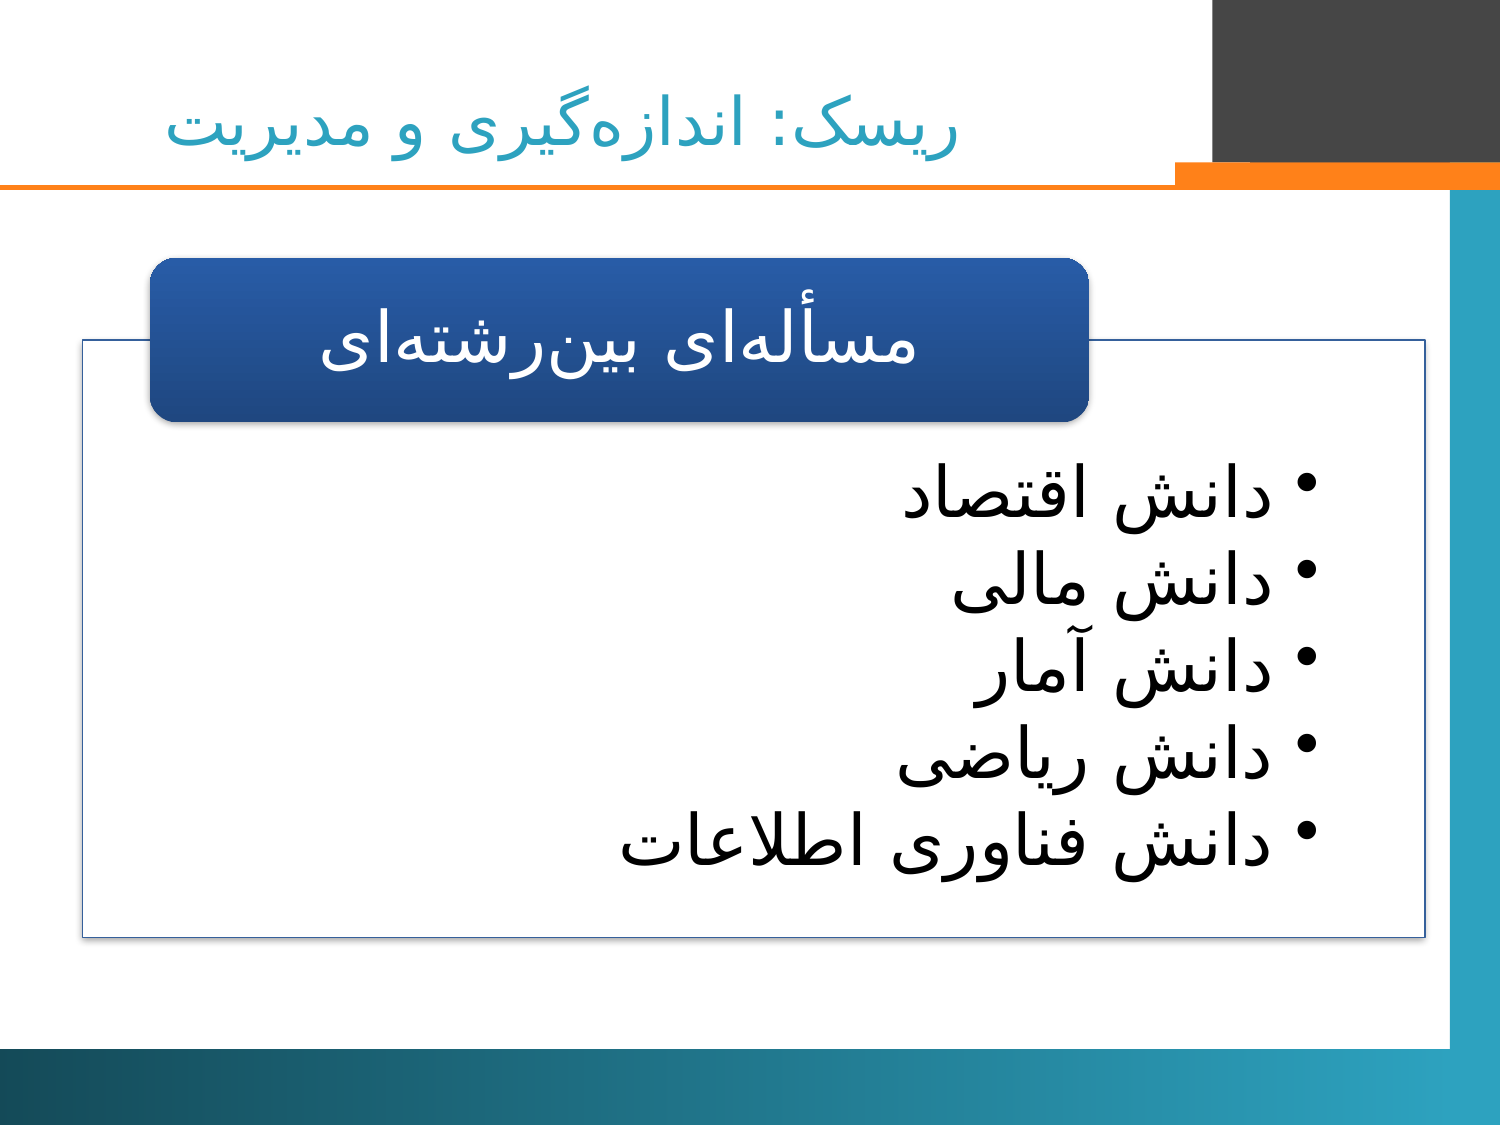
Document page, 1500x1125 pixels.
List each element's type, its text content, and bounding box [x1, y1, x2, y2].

text_box دانش اقتصاد دانش مالی دانش آمار دانش ریاضی دانش فناوری اطلاعات [82, 339, 1426, 938]
text_box مسأله‌ای بین‌رشته‌ای [149, 257, 1090, 423]
title ریسک: اندازه‌گیری و مدیریت [0, 74, 1126, 163]
